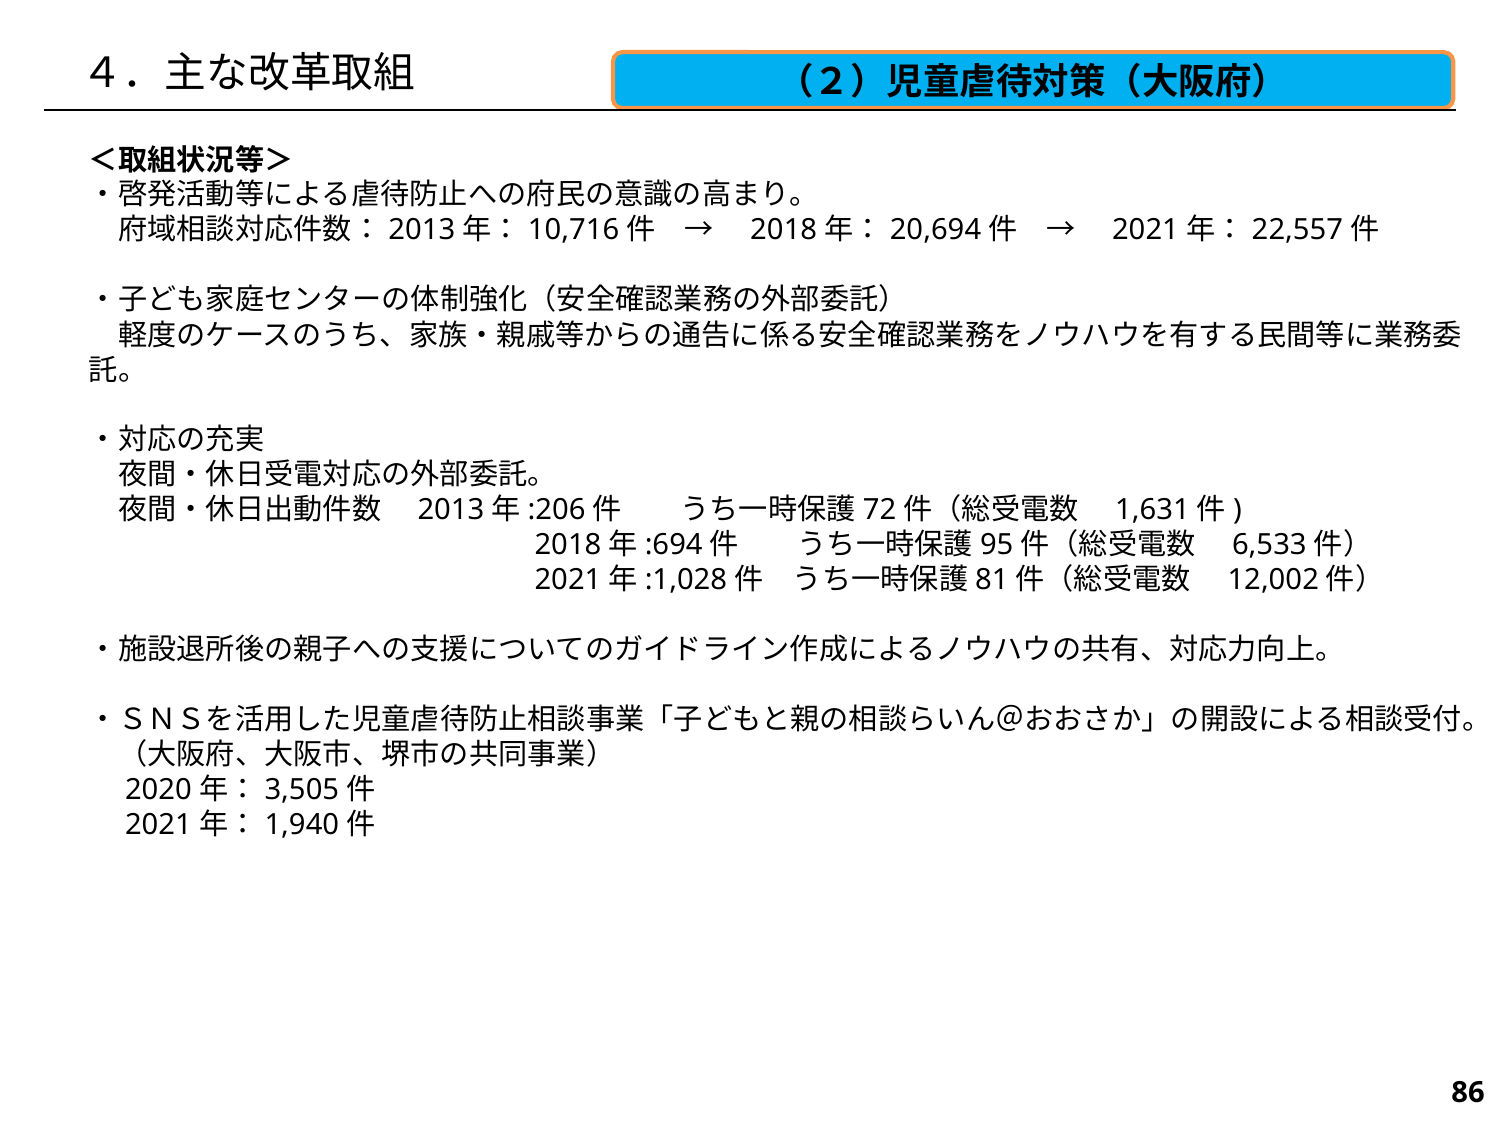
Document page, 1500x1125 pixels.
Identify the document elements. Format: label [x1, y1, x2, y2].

text_box [44, 49, 1456, 111]
text_box [66, 38, 440, 103]
text_box [74, 133, 1483, 883]
text_box [1162, 1063, 1500, 1124]
